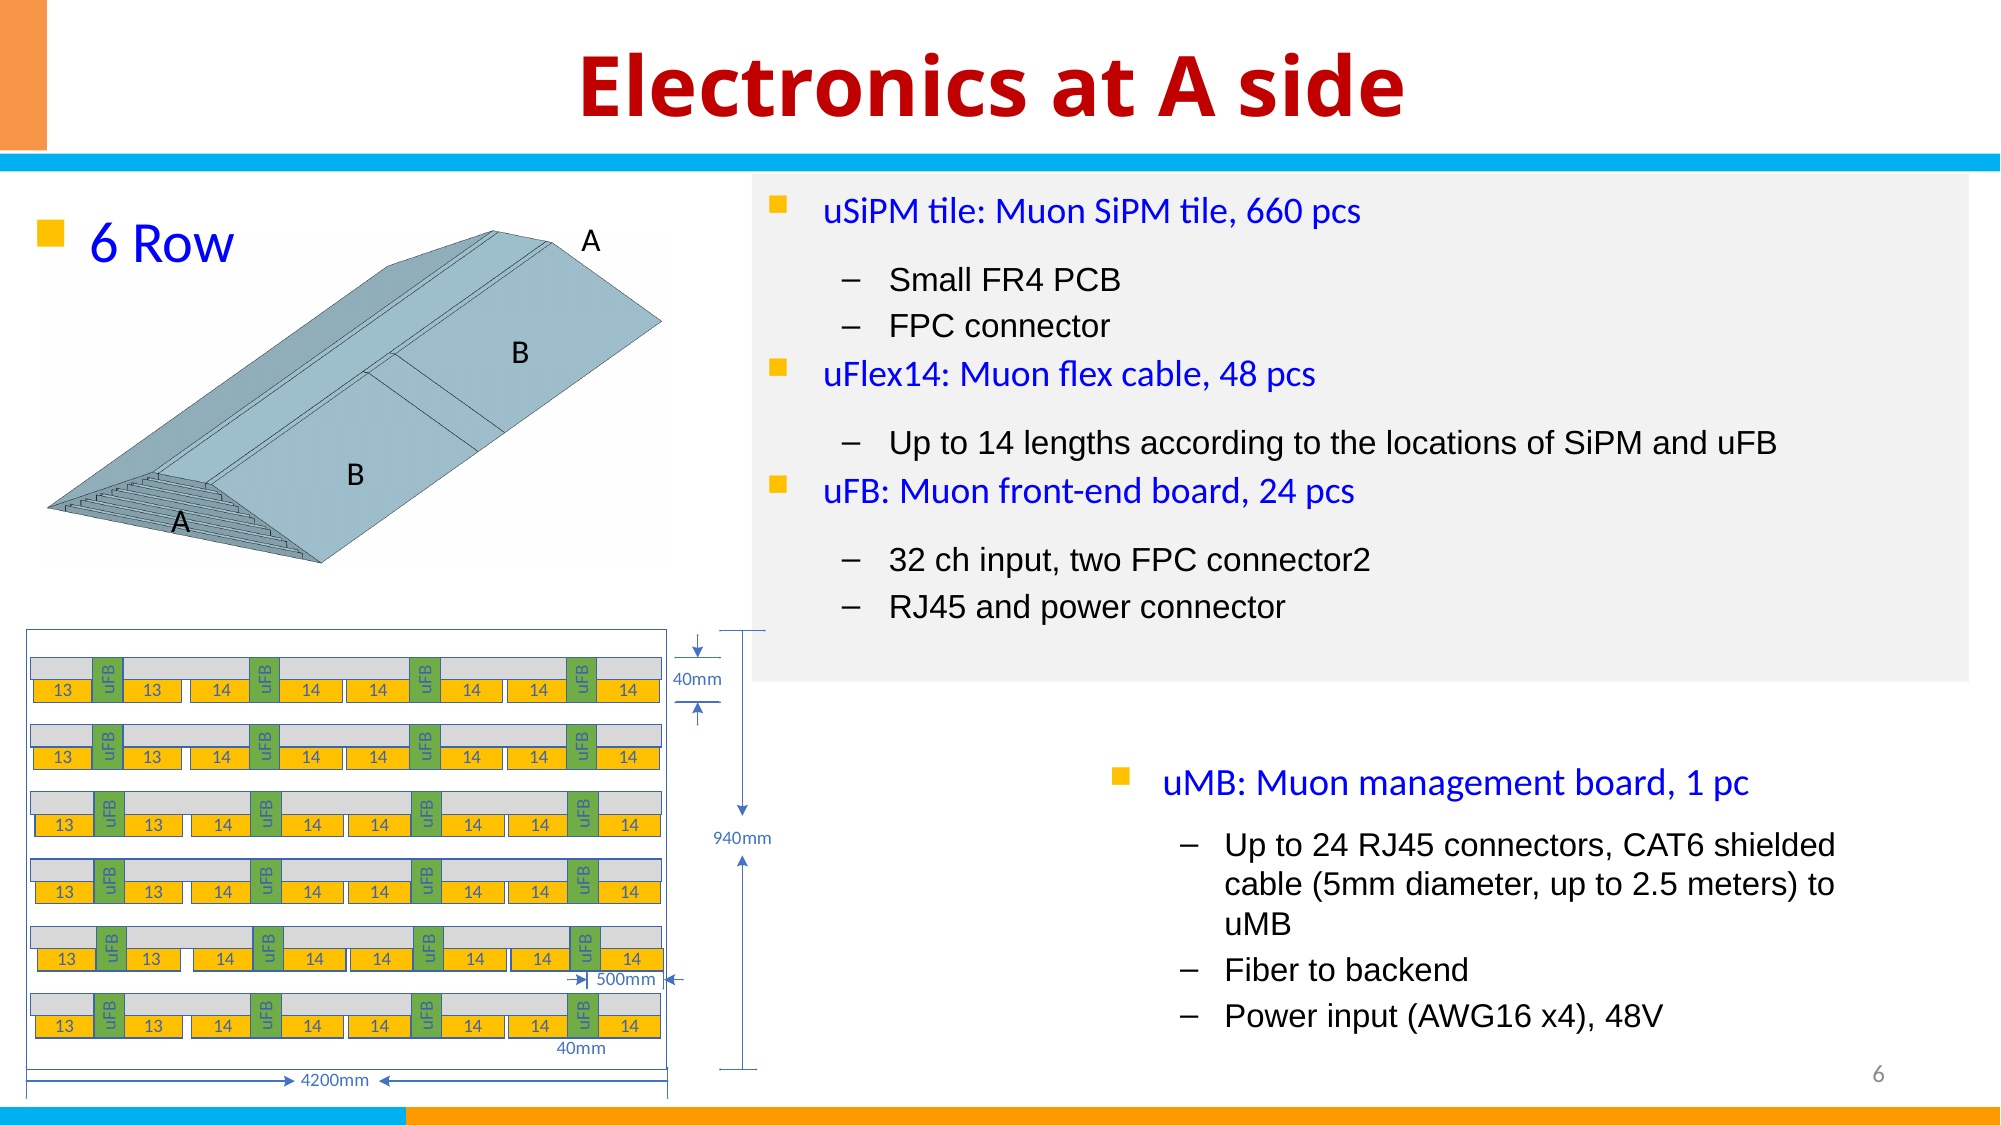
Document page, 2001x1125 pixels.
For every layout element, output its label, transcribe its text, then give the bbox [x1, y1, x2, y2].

slide_number 6 [1433, 1043, 1900, 1103]
picture [23, 626, 783, 1102]
title Electronics at A side [109, 23, 1875, 143]
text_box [42, 210, 667, 569]
text_box uSiPM tile: Muon SiPM tile, 660 pcs Small FR4 PCB FPC connector uFlex14: Muon flex cable, 48 pcs Up to 14 lengths according to the locations of SiPM and uFB uFB: Muon front-end board, 24 pcs 32 ch input, two FPC connector2 RJ45 and power connector [751, 173, 1969, 682]
text_box uMB: Muon management board, 1 pc Up to 24 RJ45 connectors, CAT6 shielded cable (5mm diameter, up to 2.5 meters) to uMB Fiber to backend Power input (AWG16 x4), 48V [1094, 744, 1921, 1043]
list 6 Row [18, 189, 562, 339]
